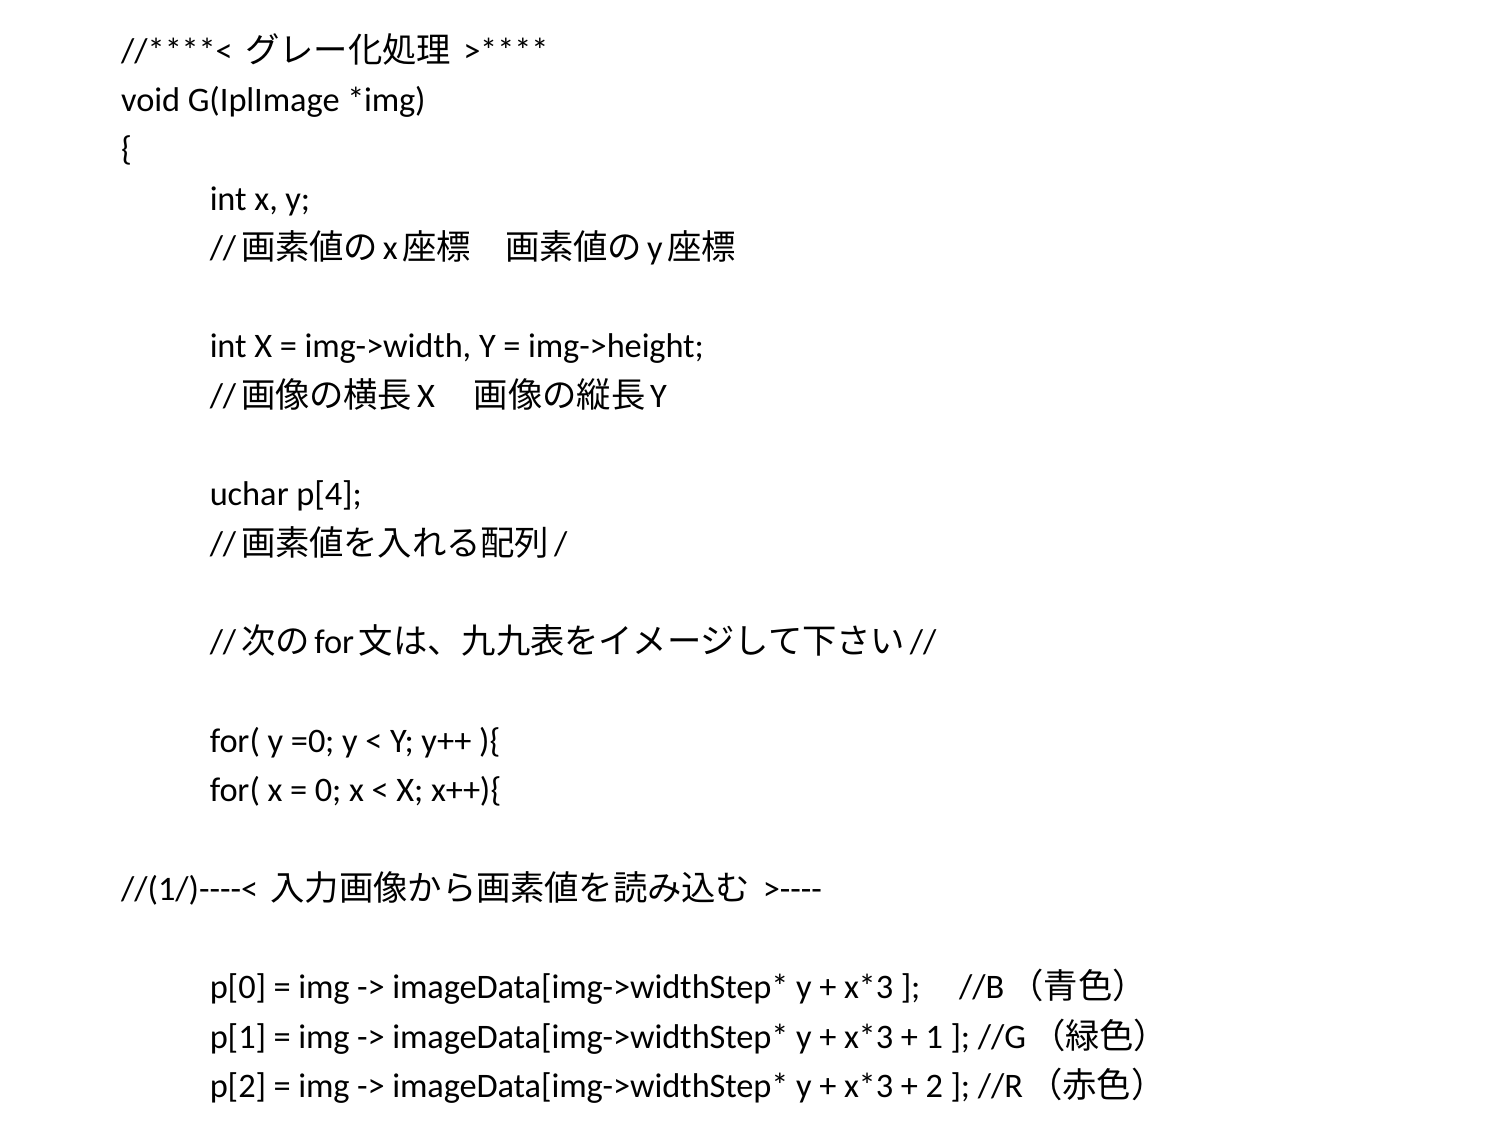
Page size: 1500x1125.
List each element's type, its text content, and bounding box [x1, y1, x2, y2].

list //****< グレー化処理 >**** void G(IplImage *img) { int x, y; //画素値のx座標 画素値のy座標 int X = img->width, Y = img->height; //画像の横長X 画像の縦長Y uchar p[4]; //画素値を入れる配列/ //次のfor文は、九九表をイメージして下さい// for( y =0; y < Y; y++ ){ for( x = 0; x < X; x++){ //(1/)----< 入力画像から画素値を読み込む >---- p[0] = img -> imageData[img->widthStep* y + x*3 ]; //B（青色） p[1] = img -> imageData[img->widthStep* y + x*3 + 1 ]; //G（緑色） p[2] = img -> imageData[img->widthStep* y + x*3 + 2 ]; //R（赤色） [106, 24, 1463, 1125]
